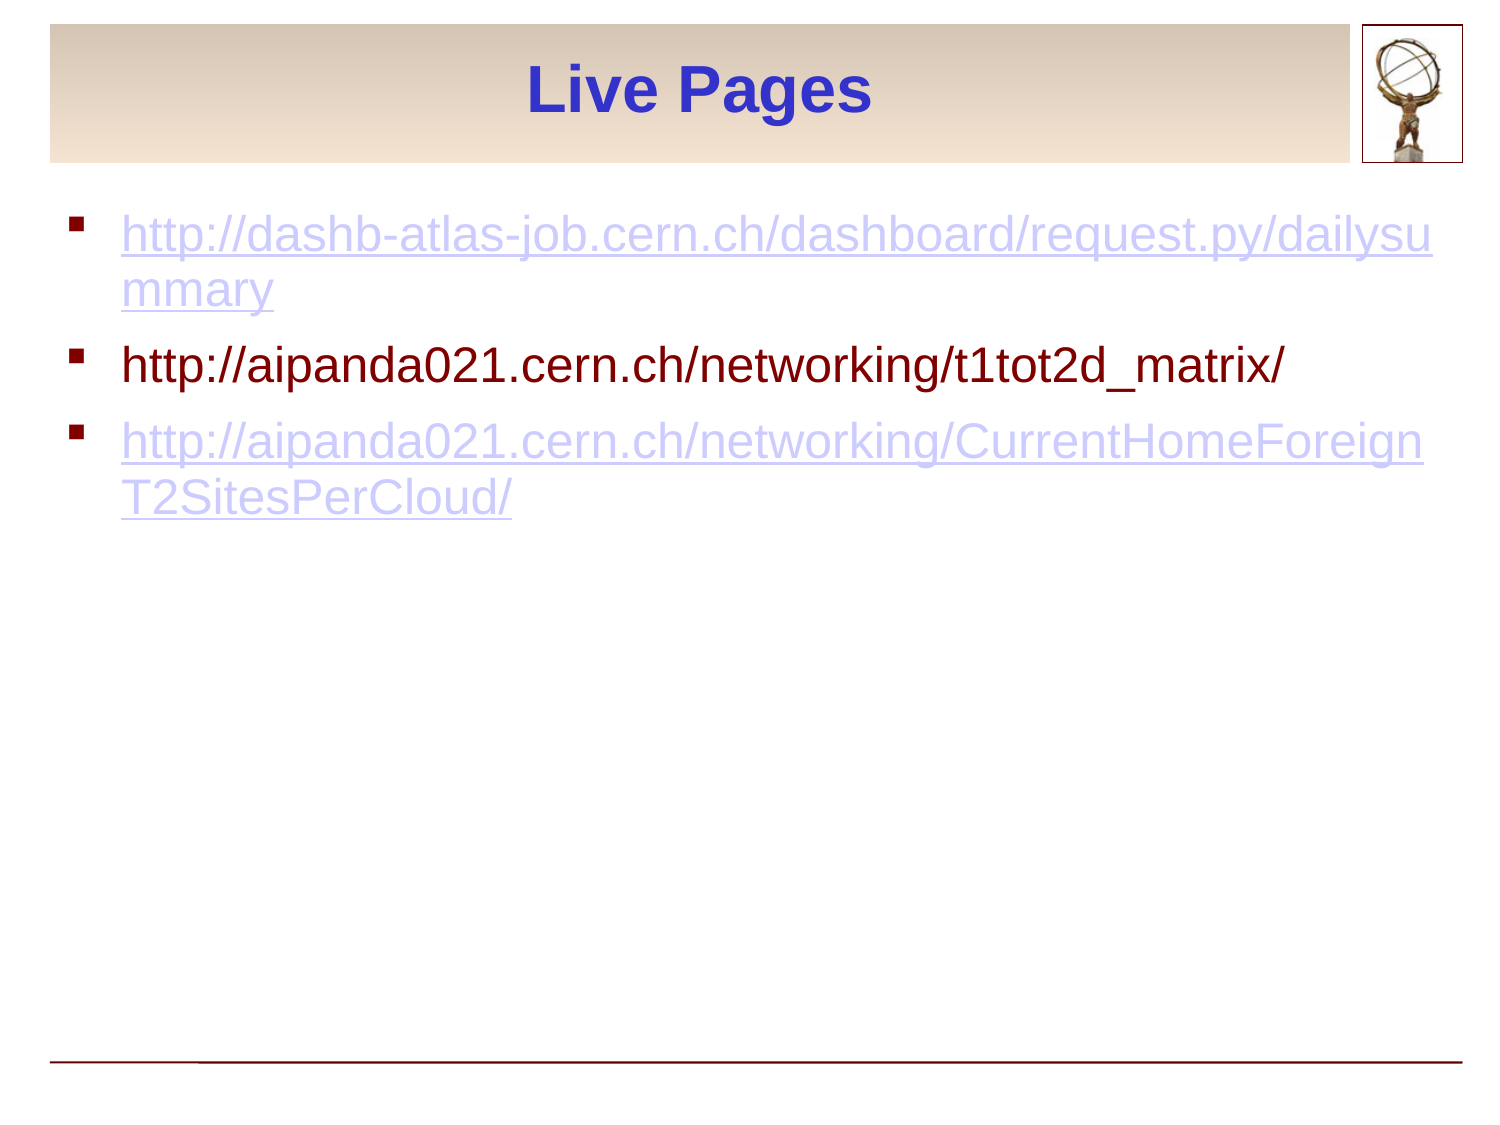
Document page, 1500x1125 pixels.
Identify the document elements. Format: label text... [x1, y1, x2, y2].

list http://dashb-atlas-job.cern.ch/dashboard/request.py/dailysummary http://aipanda021.cern.ch/networking/t1tot2d_matrix/ http://aipanda021.cern.ch/networking/CurrentHomeForeignT2SitesPerCloud/ [49, 187, 1463, 1038]
title Live Pages [49, 24, 1351, 163]
picture [1374, 37, 1443, 162]
